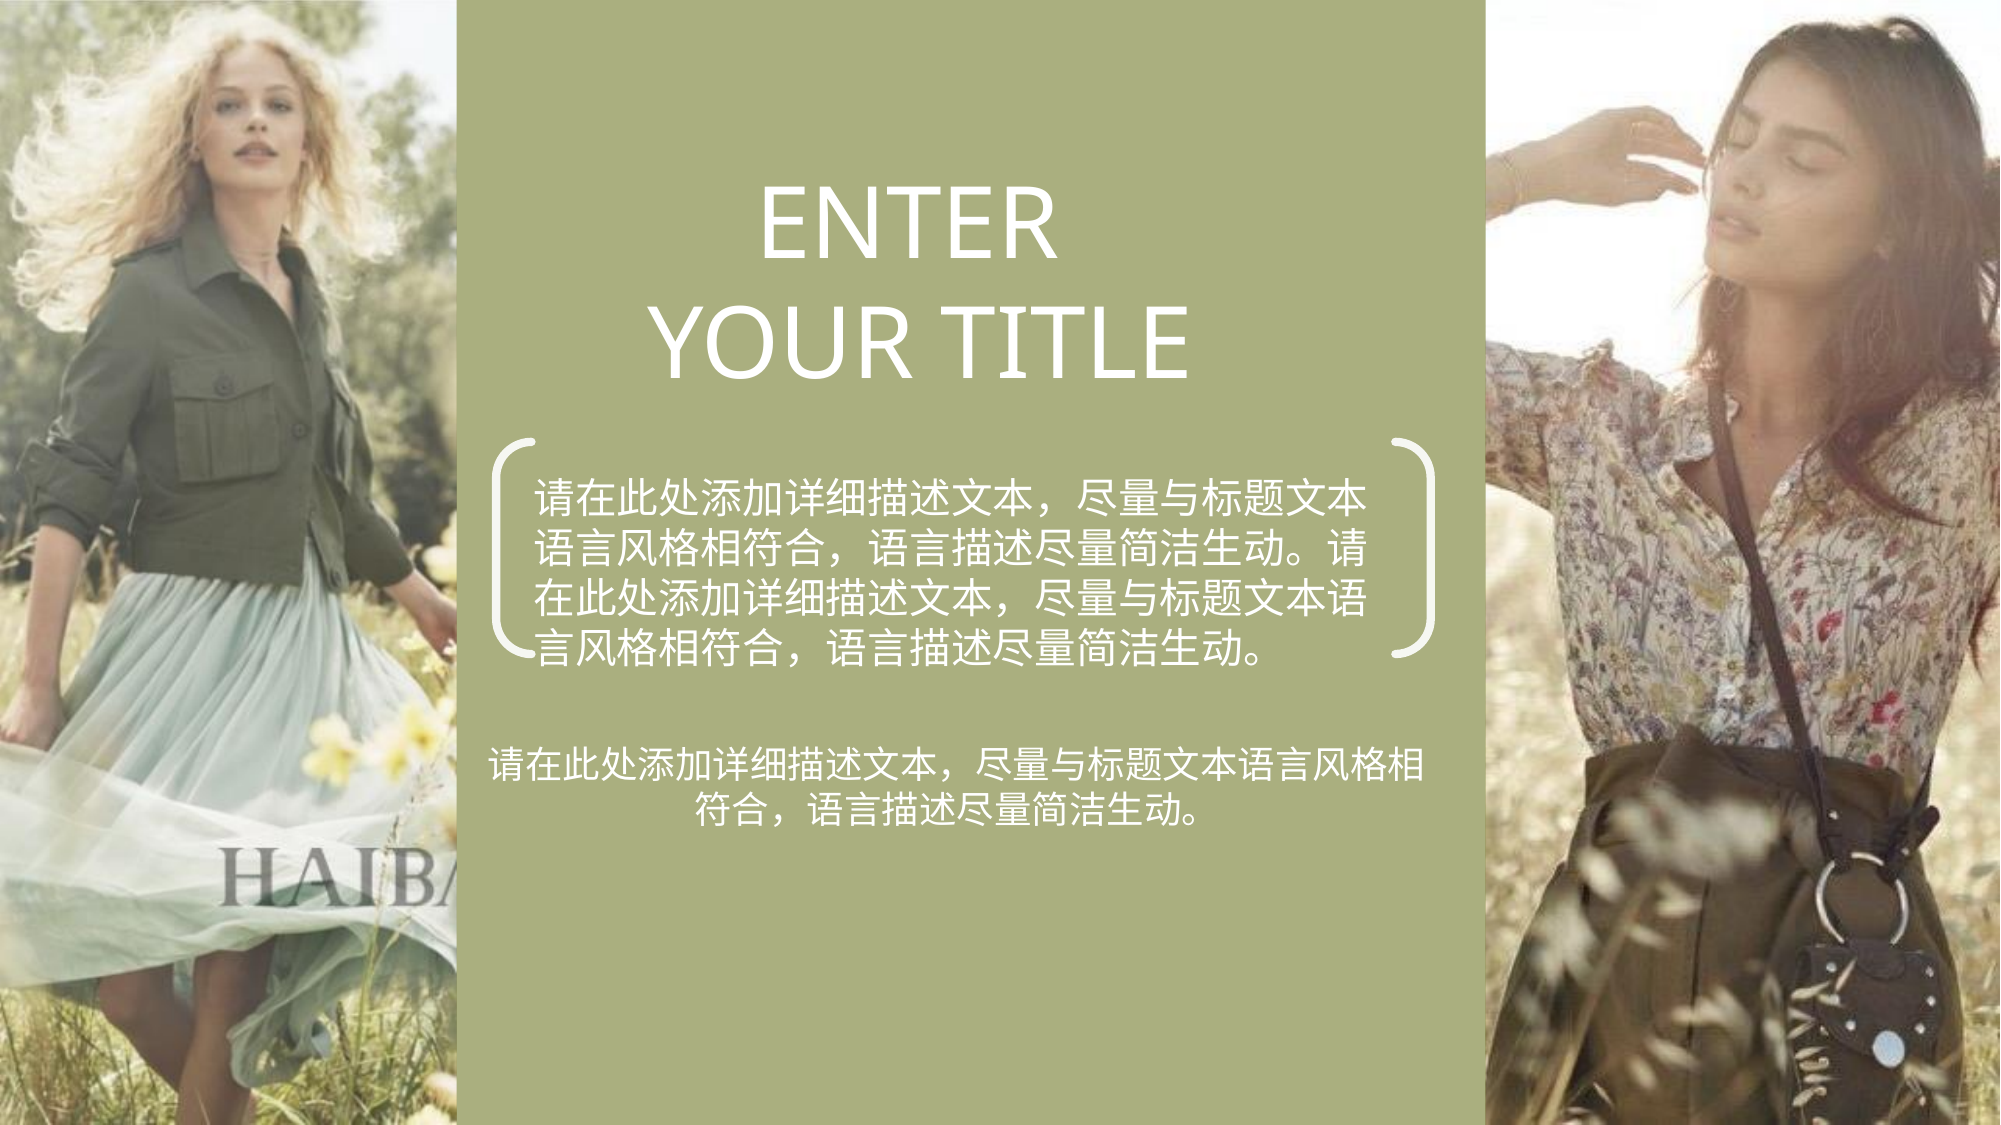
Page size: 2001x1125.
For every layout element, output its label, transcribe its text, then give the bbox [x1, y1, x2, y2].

text_box ENTER YOUR TITLE [551, 150, 1290, 406]
text_box [457, 0, 1485, 1125]
picture [1485, 0, 2000, 1125]
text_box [496, 441, 1431, 682]
text_box 请在此处添加详细描述文本，尽量与标题文本语言风格相符合，语言描述尽量简洁生动。 [457, 733, 1457, 839]
picture [0, 0, 457, 1125]
